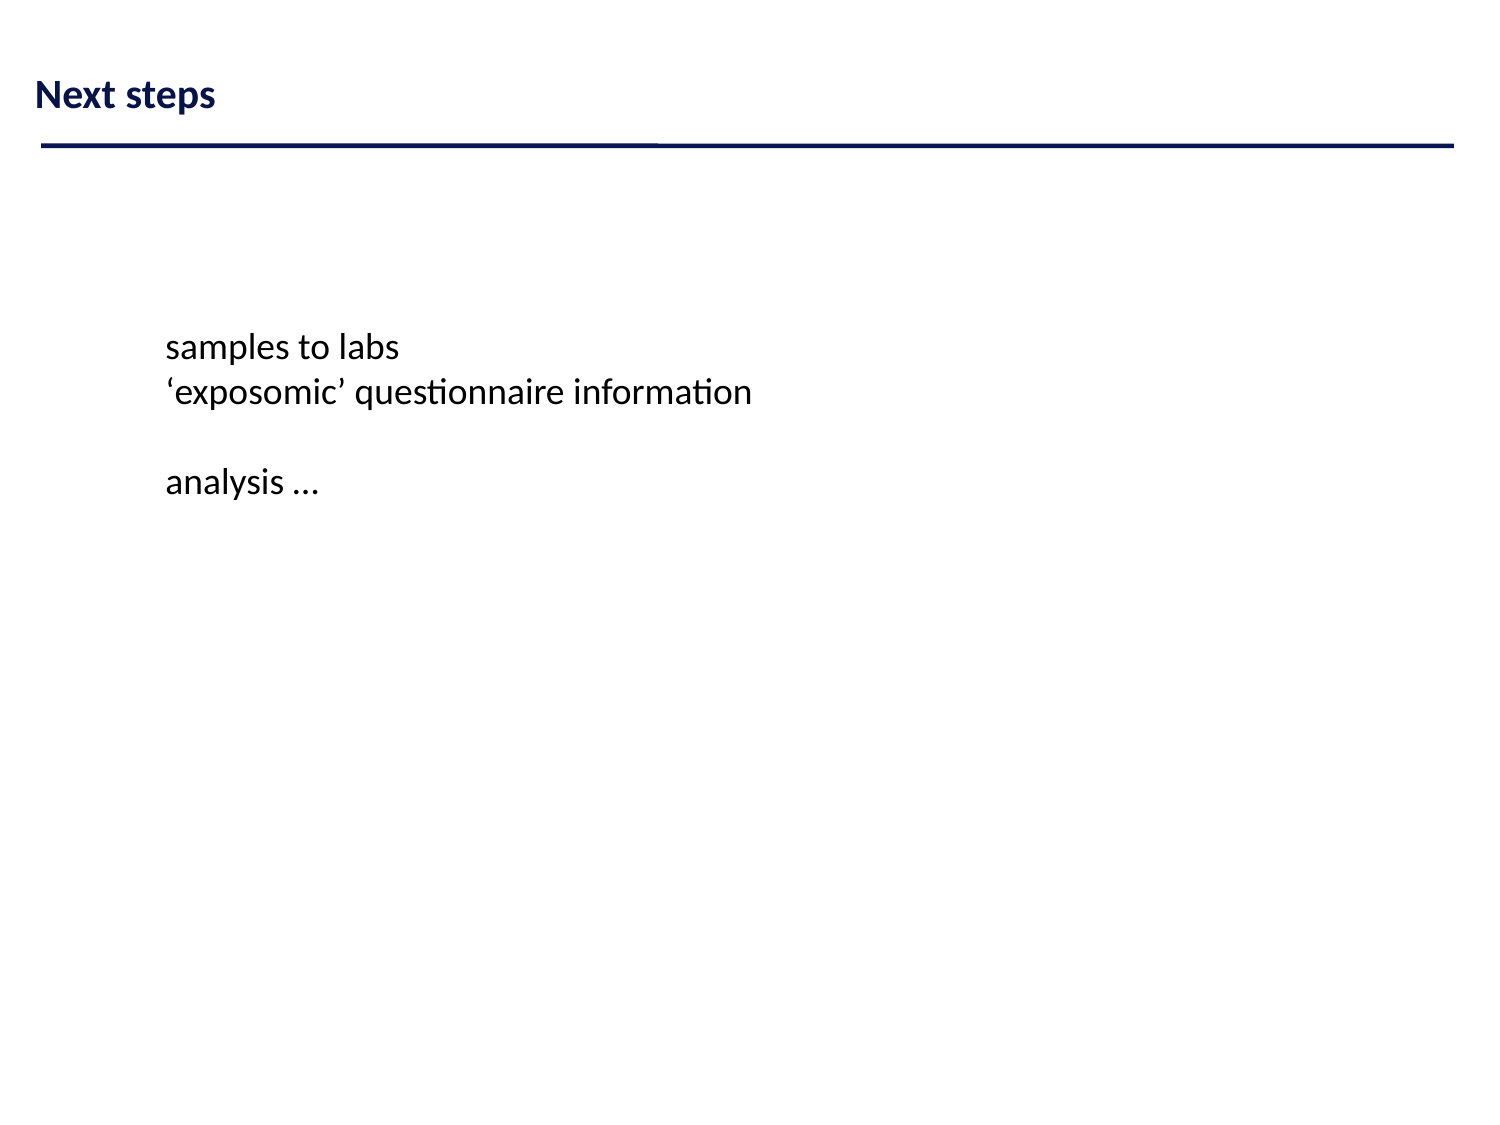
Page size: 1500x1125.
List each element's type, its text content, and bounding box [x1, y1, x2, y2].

text_box samples to labs ‘exposomic’ questionnaire information analysis … [150, 314, 769, 510]
text_box Next steps [20, 16, 1434, 169]
